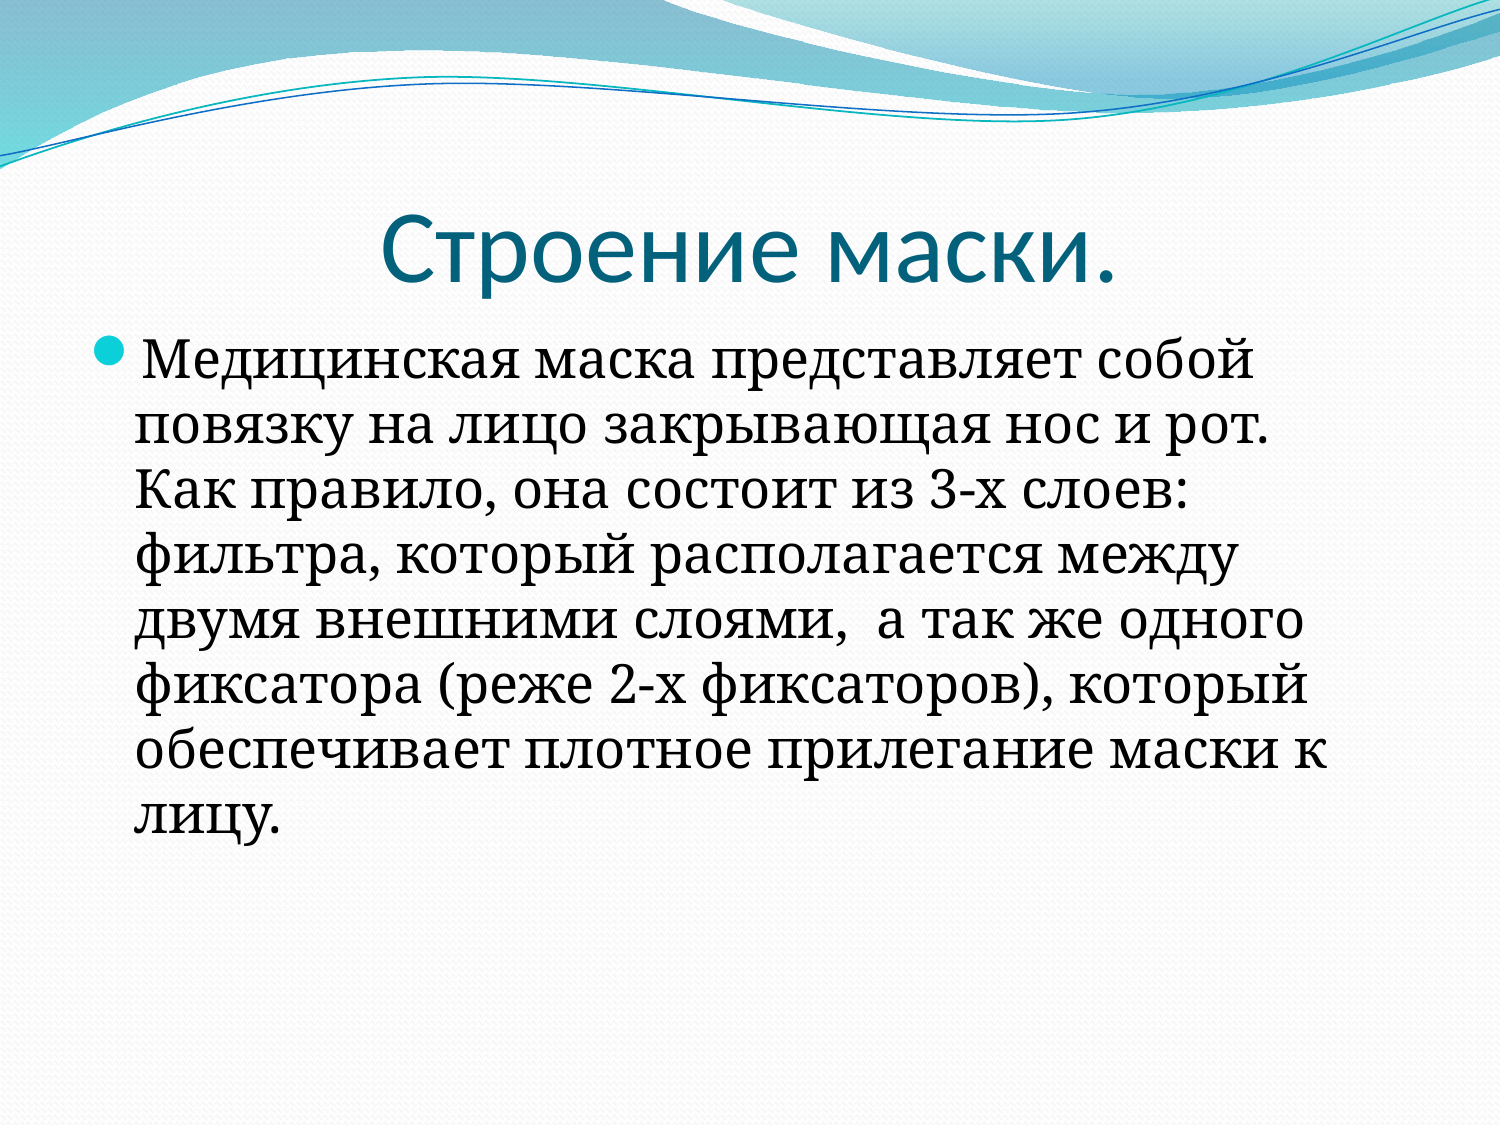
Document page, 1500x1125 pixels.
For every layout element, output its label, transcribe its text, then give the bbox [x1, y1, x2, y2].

list Медицинская маска представляет собой повязку на лицо закрывающая нос и рот. Как правило, она состоит из 3-х слоев: фильтра, который располагается между двумя внешними слоями, а так же одного фиксатора (реже 2-х фиксаторов), который обеспечивает плотное прилегание маски к лицу. [75, 317, 1425, 1038]
title Строение маски. [75, 115, 1425, 303]
